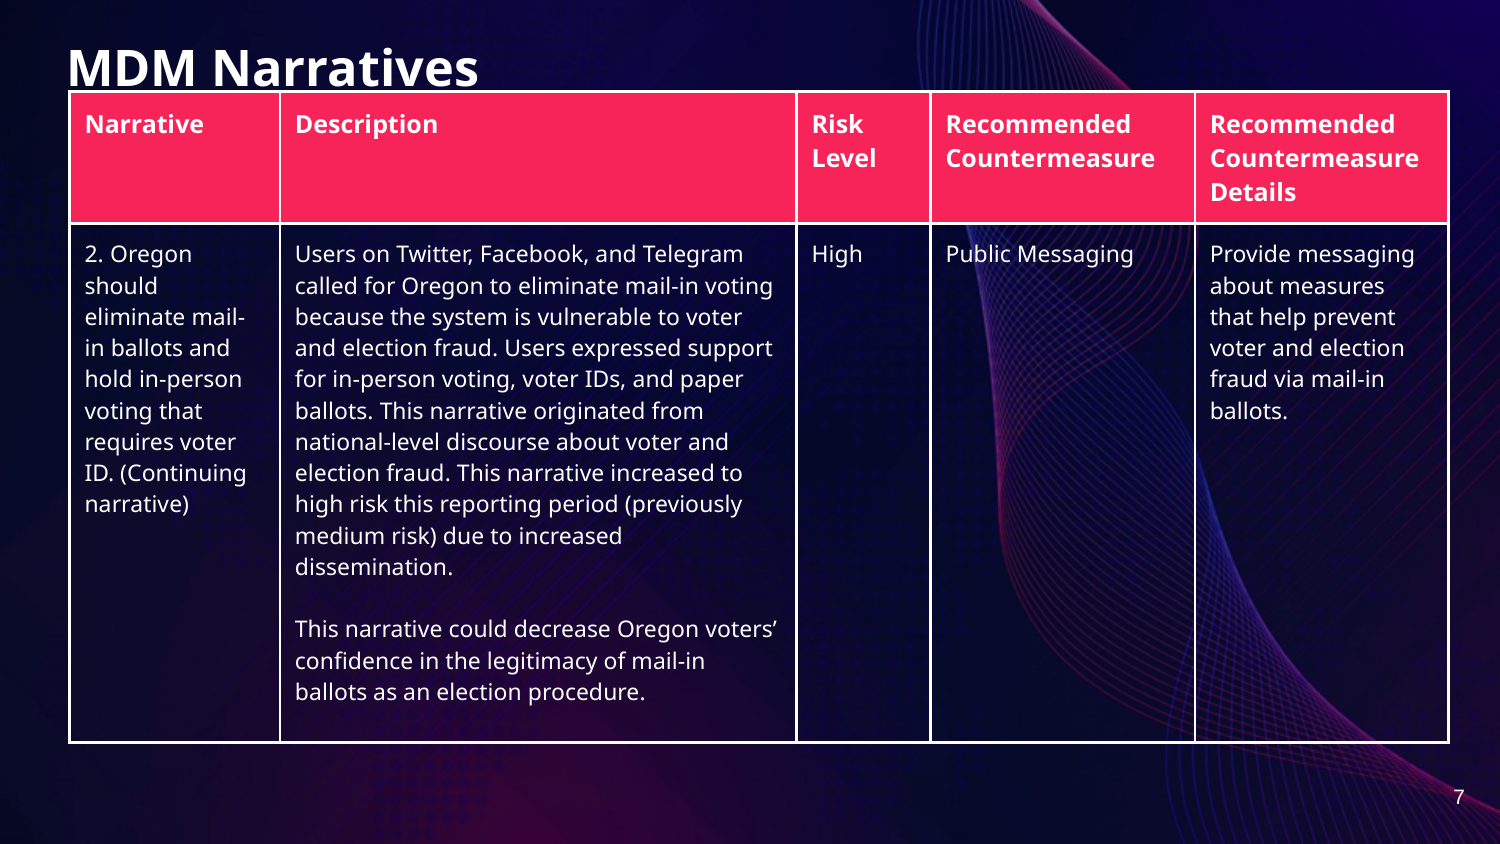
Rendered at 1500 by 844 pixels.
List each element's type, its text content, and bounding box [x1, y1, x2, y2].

table_cell 2. Oregon should eliminate mail-in ballots and hold in-person voting that requires voter ID. (Continuing narrative) [71, 225, 279, 741]
title MDM Narratives [51, 20, 1449, 115]
table_cell Provide messaging about measures that help prevent voter and election fraud via mail-in ballots. [1196, 225, 1447, 741]
table_header Narrative [71, 93, 279, 222]
table_header Description [281, 93, 795, 222]
table_header Recommended Countermeasure [932, 93, 1194, 222]
table_cell Public Messaging [932, 225, 1194, 741]
slide_number 7 [1389, 764, 1480, 830]
table_header Recommended Countermeasure Details [1196, 93, 1447, 222]
table_header Risk Level [798, 93, 929, 222]
picture [0, 0, 1500, 844]
table_cell ​​Users on Twitter, Facebook, and Telegram called for Oregon to eliminate mail-in voting because the system is vulnerable to voter and election fraud. Users expressed support for in-person voting, voter IDs, and paper ballots. This narrative originated from national-level discourse about voter and election fraud. This narrative increased to high risk this reporting period (previously medium risk) due to increased dissemination. This narrative could decrease Oregon voters’ confidence in the legitimacy of mail-in ballots as an election procedure. [281, 225, 795, 741]
table_cell High [798, 225, 929, 741]
